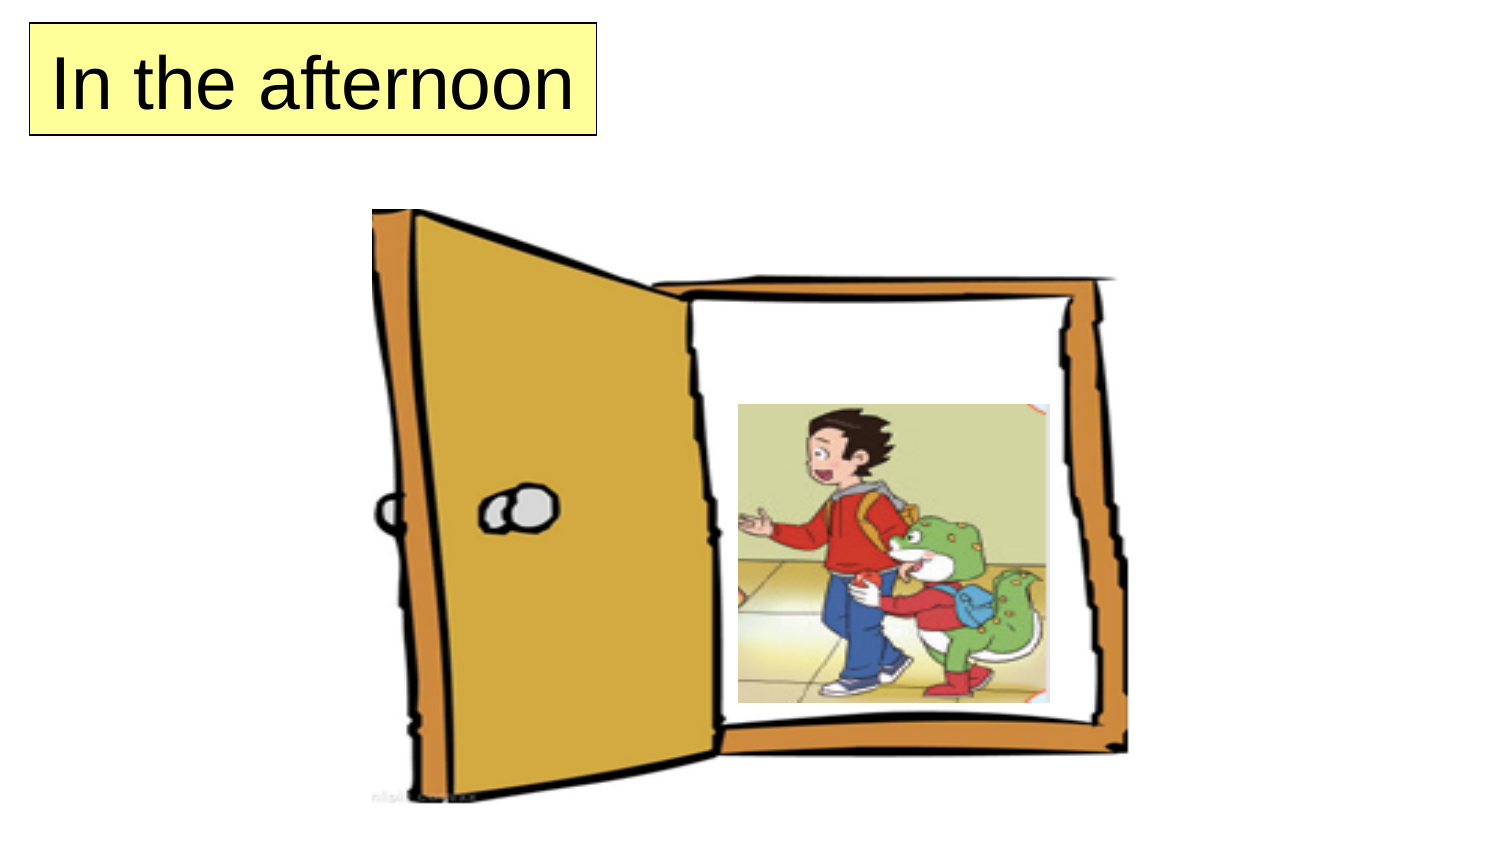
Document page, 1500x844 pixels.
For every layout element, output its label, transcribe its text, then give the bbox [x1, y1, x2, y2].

text_box In the afternoon [29, 23, 597, 135]
picture [372, 209, 1159, 818]
